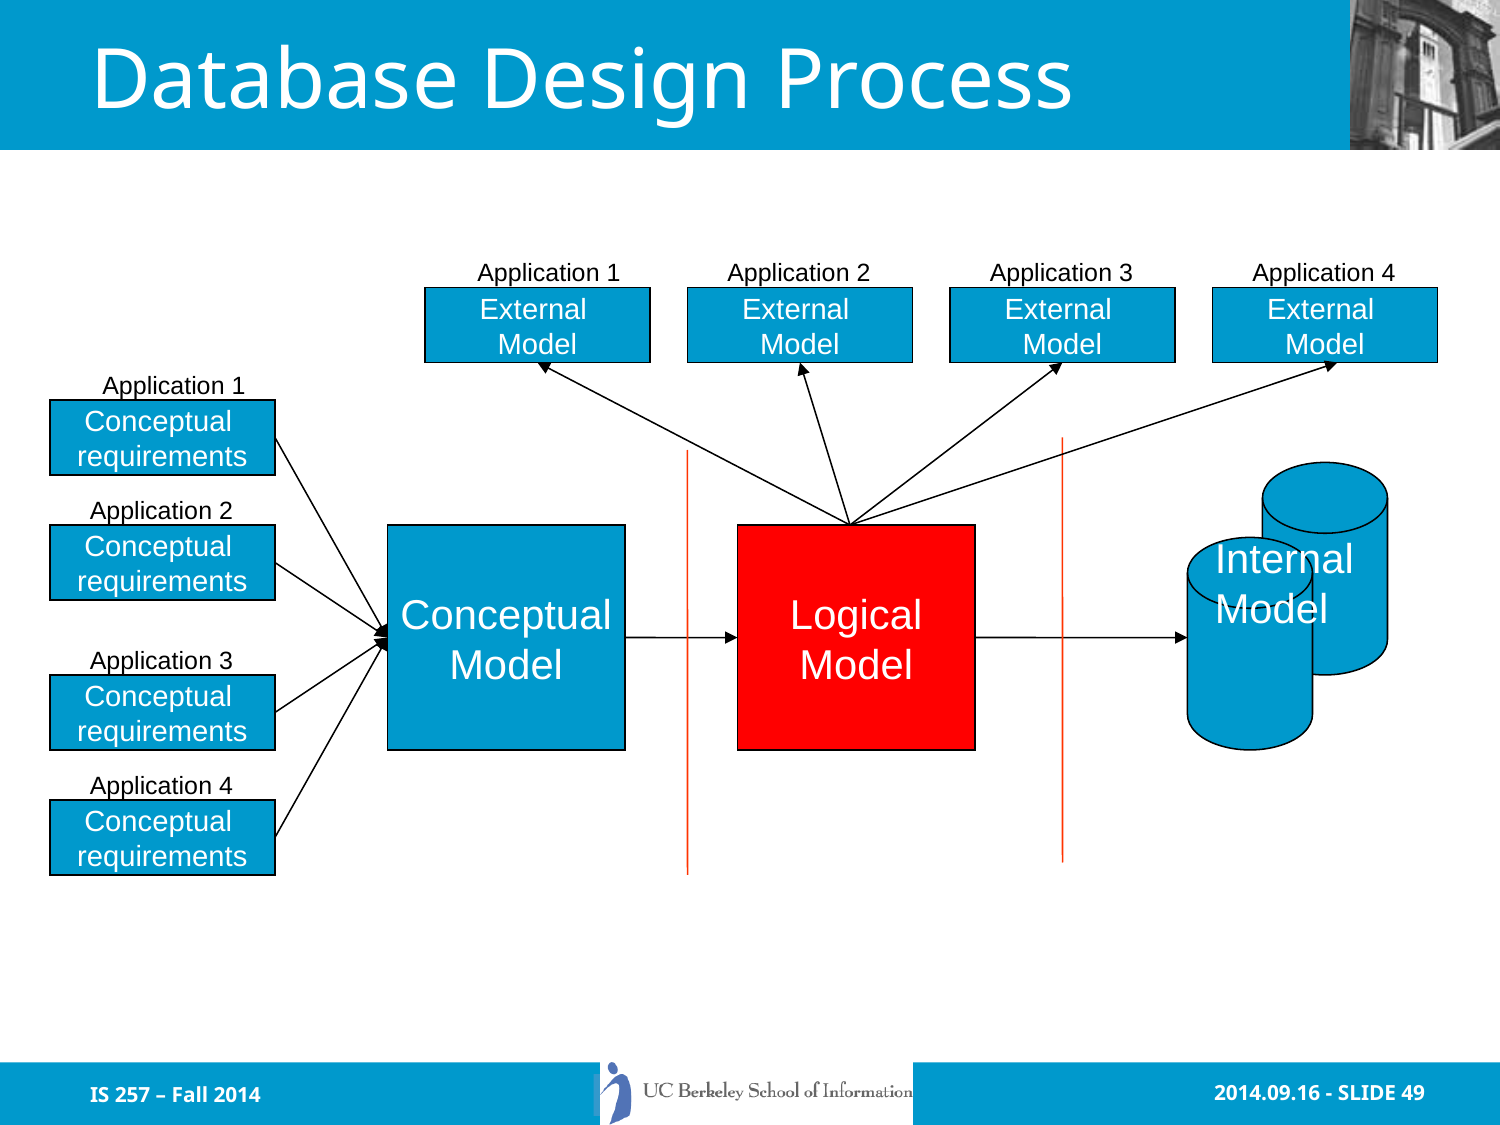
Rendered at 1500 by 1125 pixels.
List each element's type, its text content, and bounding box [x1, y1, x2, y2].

text_box Application 4 [1237, 249, 1411, 287]
picture [1351, 0, 1500, 150]
text_box Application 1 [87, 362, 261, 407]
text_box Application 3 [75, 636, 249, 682]
text_box [274, 637, 388, 838]
text_box Conceptual requirements [49, 799, 275, 875]
text_box Application 2 [712, 249, 886, 287]
text_box [274, 437, 388, 636]
text_box Logical Model [737, 524, 975, 750]
text_box Conceptual requirements [49, 524, 275, 600]
text_box [688, 631, 738, 644]
text_box [537, 362, 849, 525]
text_box [274, 562, 388, 637]
text_box [1313, 640, 1388, 675]
text_box [1063, 631, 1188, 644]
text_box Application 3 [975, 249, 1149, 287]
text_box [1187, 551, 1313, 750]
text_box [849, 360, 1338, 526]
text_box External Model [424, 287, 650, 363]
text_box [373, 637, 386, 644]
text_box Application 2 [75, 486, 249, 532]
slide_number IS 257 – Fall 2014 [75, 1062, 388, 1125]
text_box Conceptual requirements [49, 674, 275, 750]
text_box Application 1 [462, 249, 636, 295]
title Database Design Process [75, 0, 1350, 150]
picture [594, 1062, 912, 1125]
text_box Conceptual Model [387, 524, 625, 750]
text_box [797, 362, 850, 524]
text_box External Model [949, 287, 1175, 363]
text_box External Model [687, 287, 913, 363]
text_box Application 4 [75, 761, 249, 807]
text_box [851, 362, 1063, 524]
text_box [1262, 462, 1388, 524]
text_box Internal Model [1200, 524, 1450, 640]
text_box Conceptual requirements [49, 399, 275, 475]
text_box External Model [1212, 287, 1438, 363]
